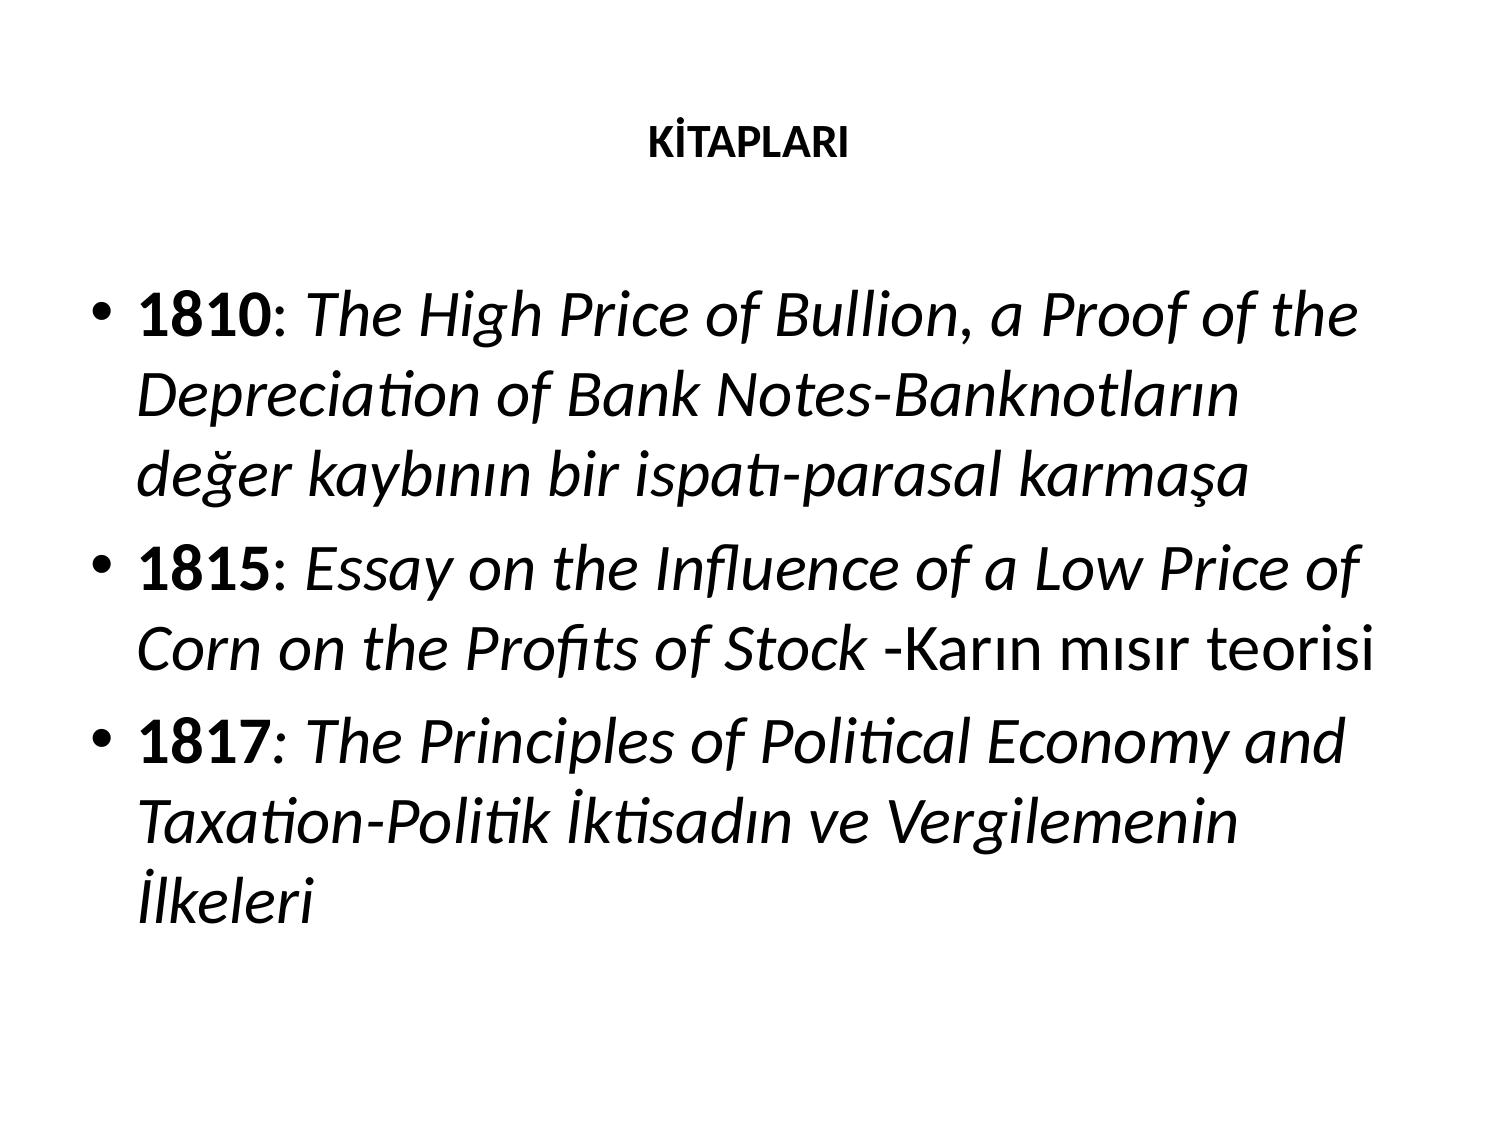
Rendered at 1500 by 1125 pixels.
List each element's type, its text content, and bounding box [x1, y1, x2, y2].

list 1810: The High Price of Bullion, a Proof of the Depreciation of Bank Notes-Banknotların değer kaybının bir ispatı-parasal karmaşa 1815: Essay on the Influence of a Low Price of Corn on the Profits of Stock -Karın mısır teorisi 1817: The Principles of Political Economy and Taxation-Politik İktisadın ve Vergilemenin İlkeleri [75, 262, 1425, 1005]
title KİTAPLARI [75, 45, 1425, 233]
